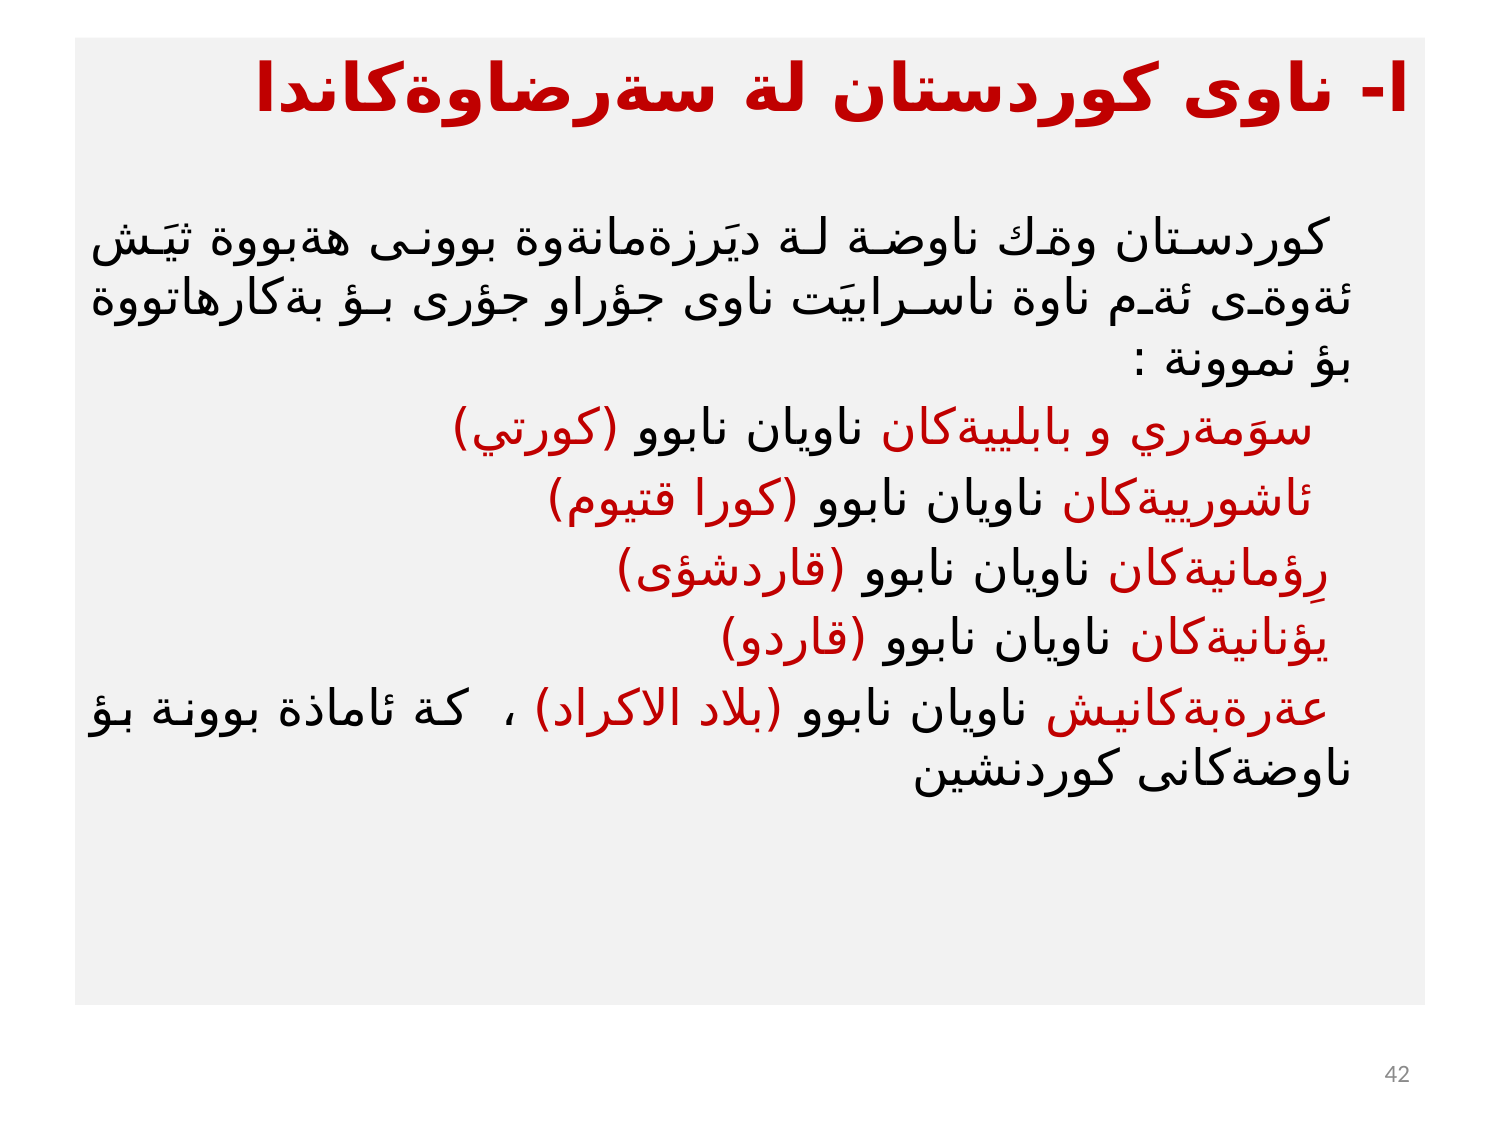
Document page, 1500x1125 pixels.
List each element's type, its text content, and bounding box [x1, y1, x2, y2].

slide_number 42 [1074, 1042, 1425, 1103]
list ا- ناوى كوردستان لة سةرضاوةكاندا كوردستان وةك ناوضة لة ديَرزةمانةوة بوونى هةبووة ثيَش ئةوةى ئةم ناوة ناسرابيَت ناوى جؤراو جؤرى بؤ بةكارهاتووة بؤ نموونة : سوَمةري و بابلييةكان ناويان نابوو (كورتي) ئاشورييةكان ناويان نابوو (كورا قتيوم) رِؤمانية‌كان ناويان نابوو (قاردشؤى) يؤنانية‌كان ناويان نابوو (قاردو) عةرةبةكانيش ناويان نابوو (بلاد الاكراد) ، كة ئاماذة بوونة بؤ ناوضةكانى كوردنشين [75, 37, 1425, 1005]
